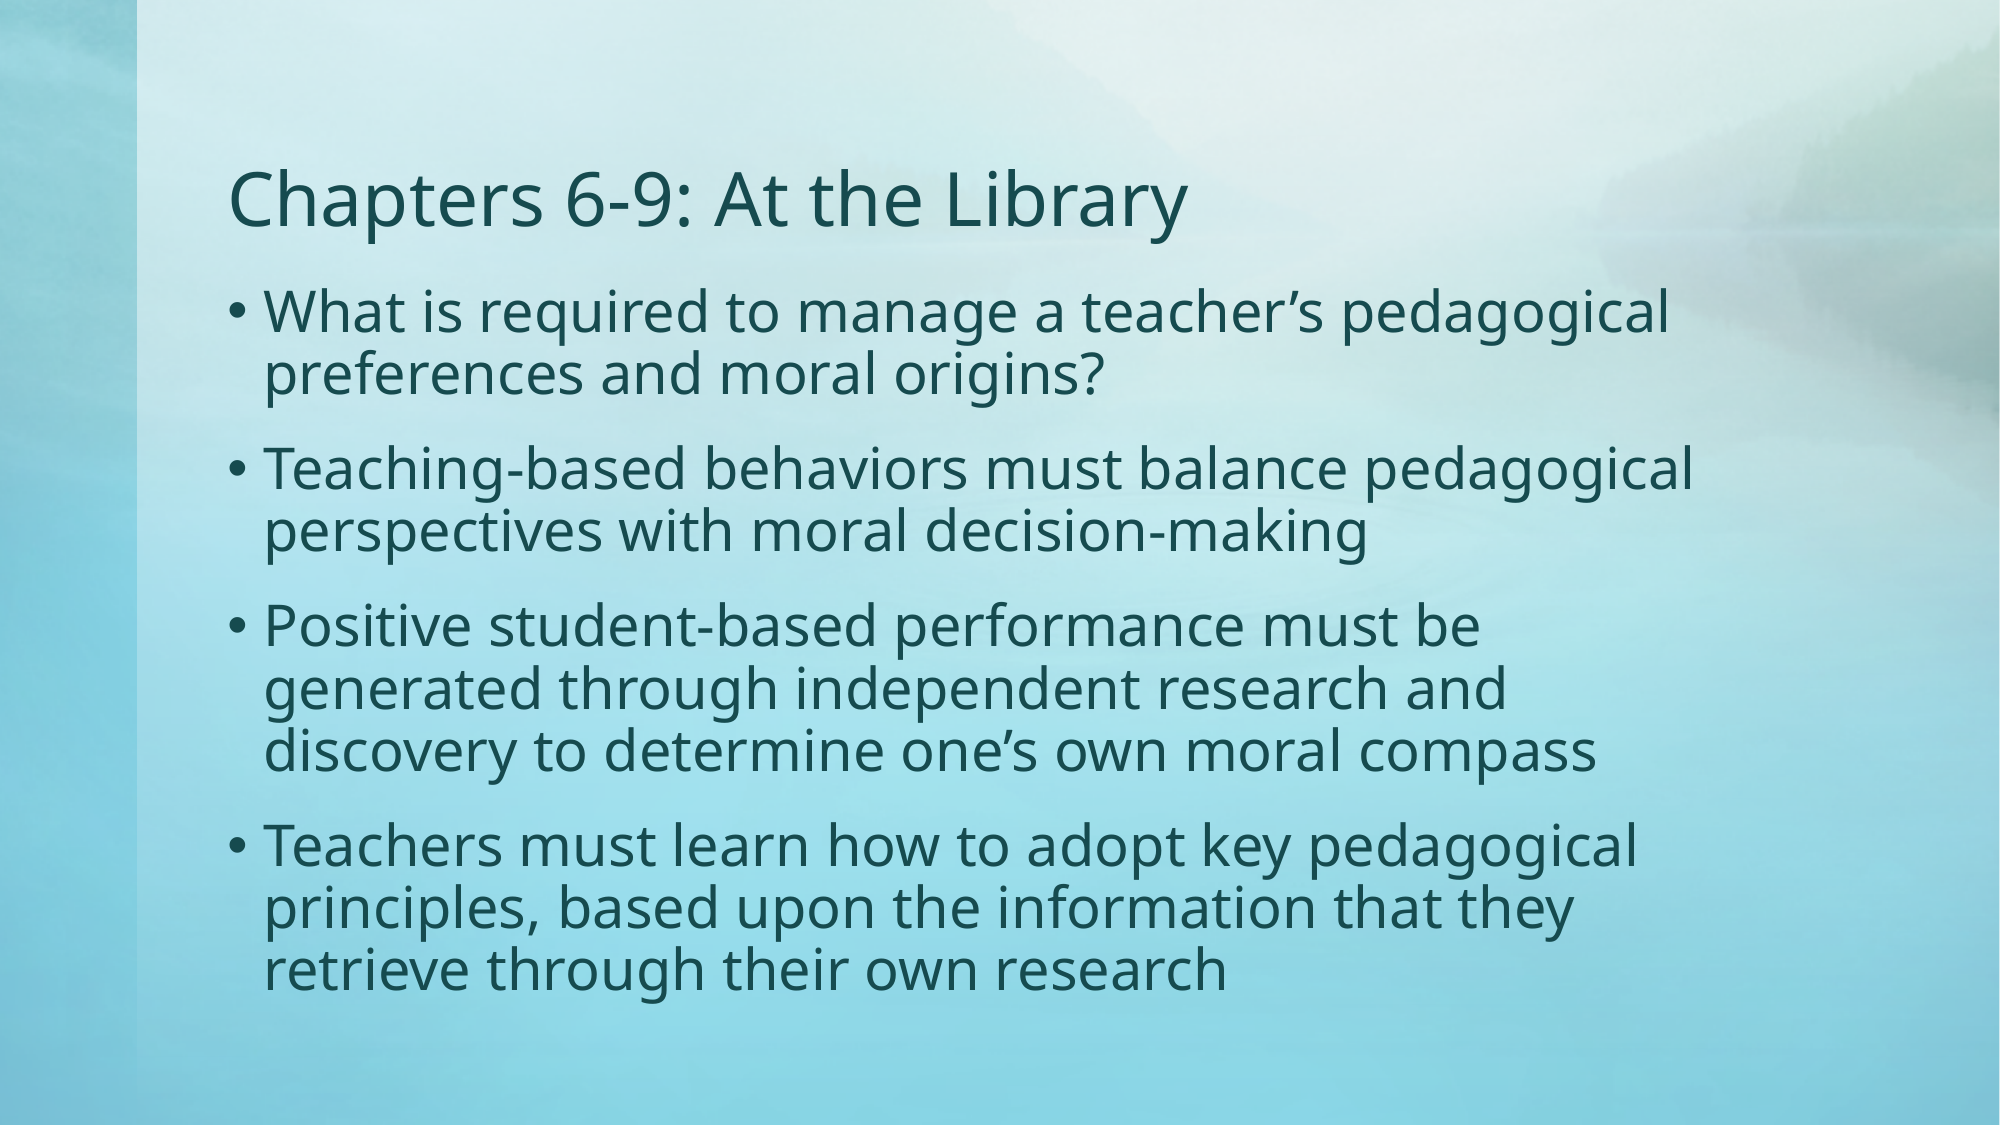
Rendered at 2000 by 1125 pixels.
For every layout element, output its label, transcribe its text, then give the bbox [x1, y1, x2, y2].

list What is required to manage a teacher’s pedagogical preferences and moral origins? Teaching-based behaviors must balance pedagogical perspectives with moral decision-making Positive student-based performance must be generated through independent research and discovery to determine one’s own moral compass Teachers must learn how to adopt key pedagogical principles, based upon the information that they retrieve through their own research [212, 275, 1788, 1013]
title Chapters 6-9: At the Library [212, 62, 1788, 250]
picture [0, 0, 2000, 1125]
